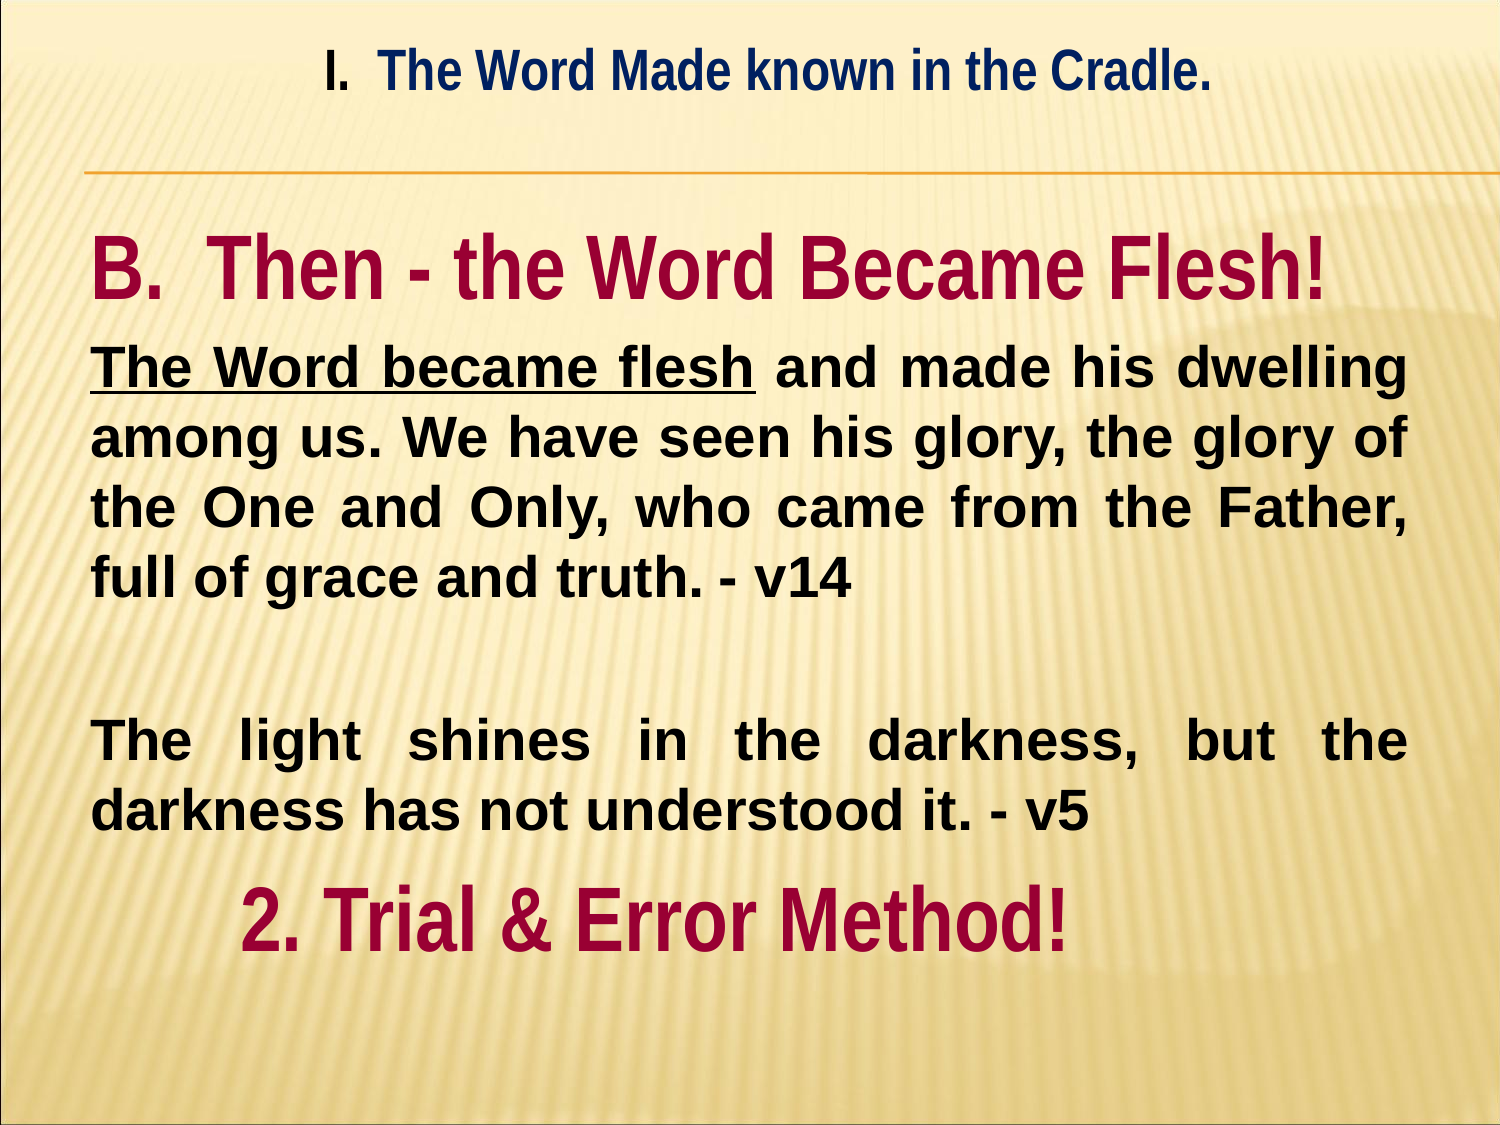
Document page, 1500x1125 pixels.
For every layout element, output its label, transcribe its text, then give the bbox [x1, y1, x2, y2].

picture [0, 0, 1500, 1125]
list B. Then - the Word Became Flesh! The Word became flesh and made his dwelling among us. We have seen his glory, the glory of the One and Only, who came from the Father, full of grace and truth. - v14 The light shines in the darkness, but the darkness has not understood it. - v5 2. Trial & Error Method! [75, 200, 1425, 1038]
text_box I. The Word Made known in the Cradle. [124, 24, 1413, 110]
